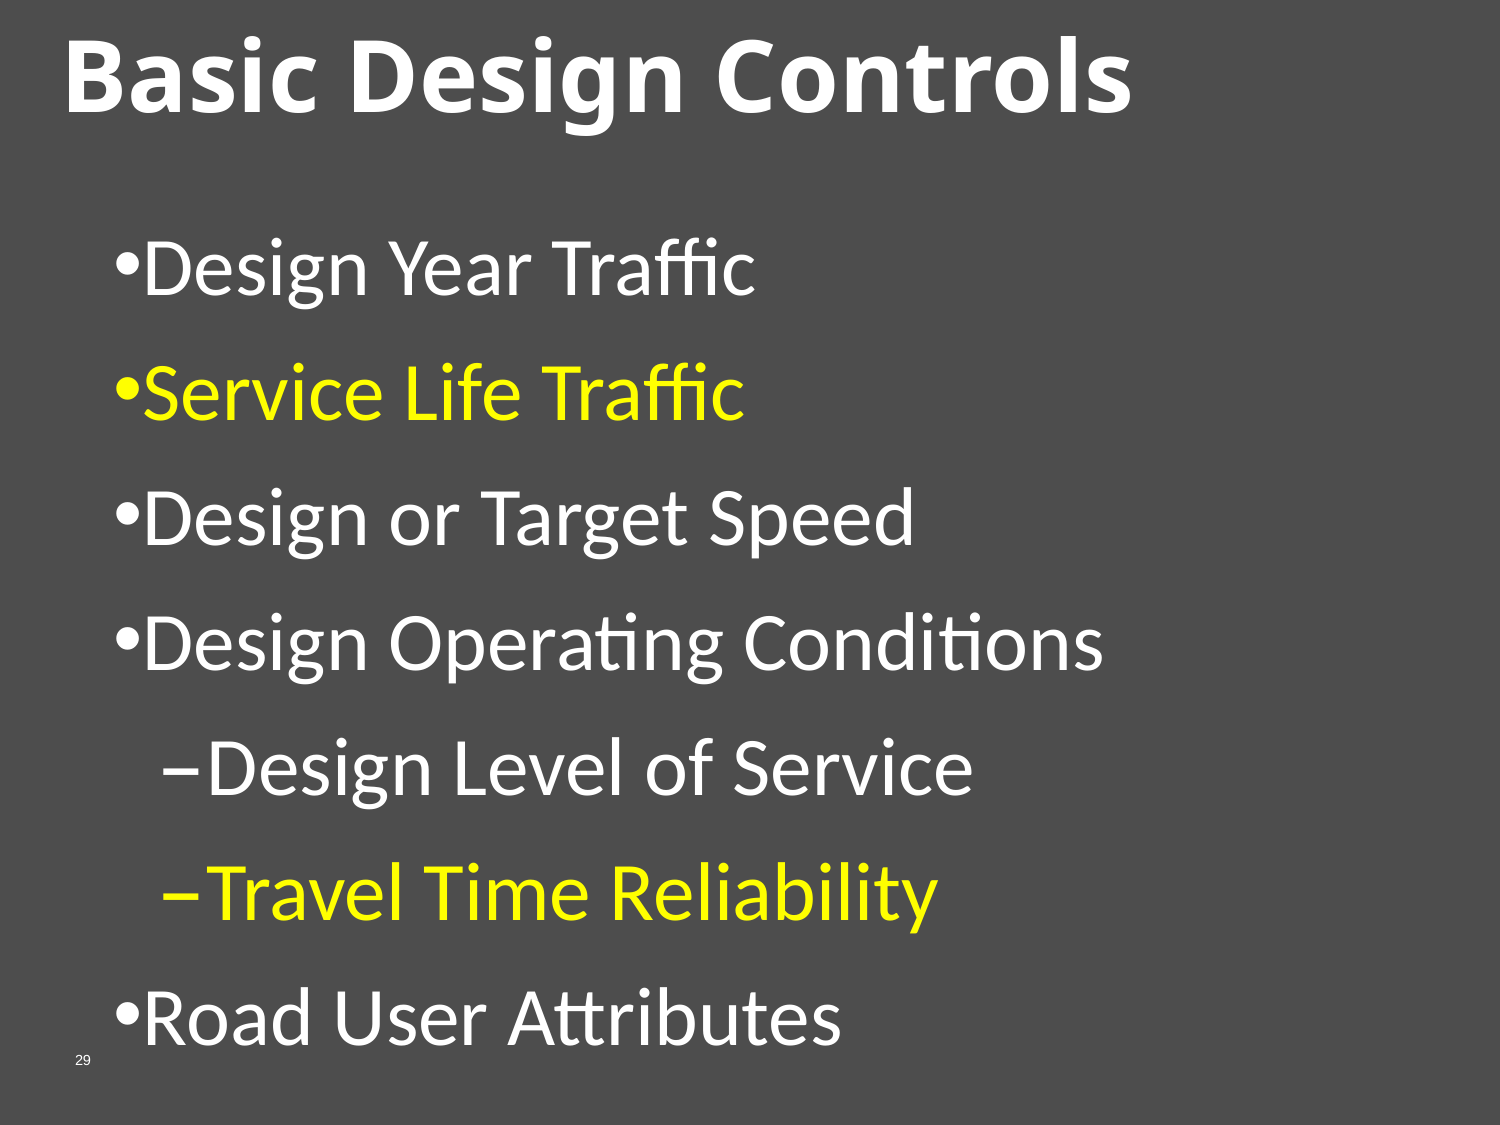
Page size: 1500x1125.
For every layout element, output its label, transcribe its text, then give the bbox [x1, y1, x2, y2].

text_box Basic Design Controls [60, 25, 1462, 169]
text_box Design Year Traffic Service Life Traffic Design or Target Speed Design Operating Conditions Design Level of Service Travel Time Reliability Road User Attributes [98, 204, 1500, 1006]
